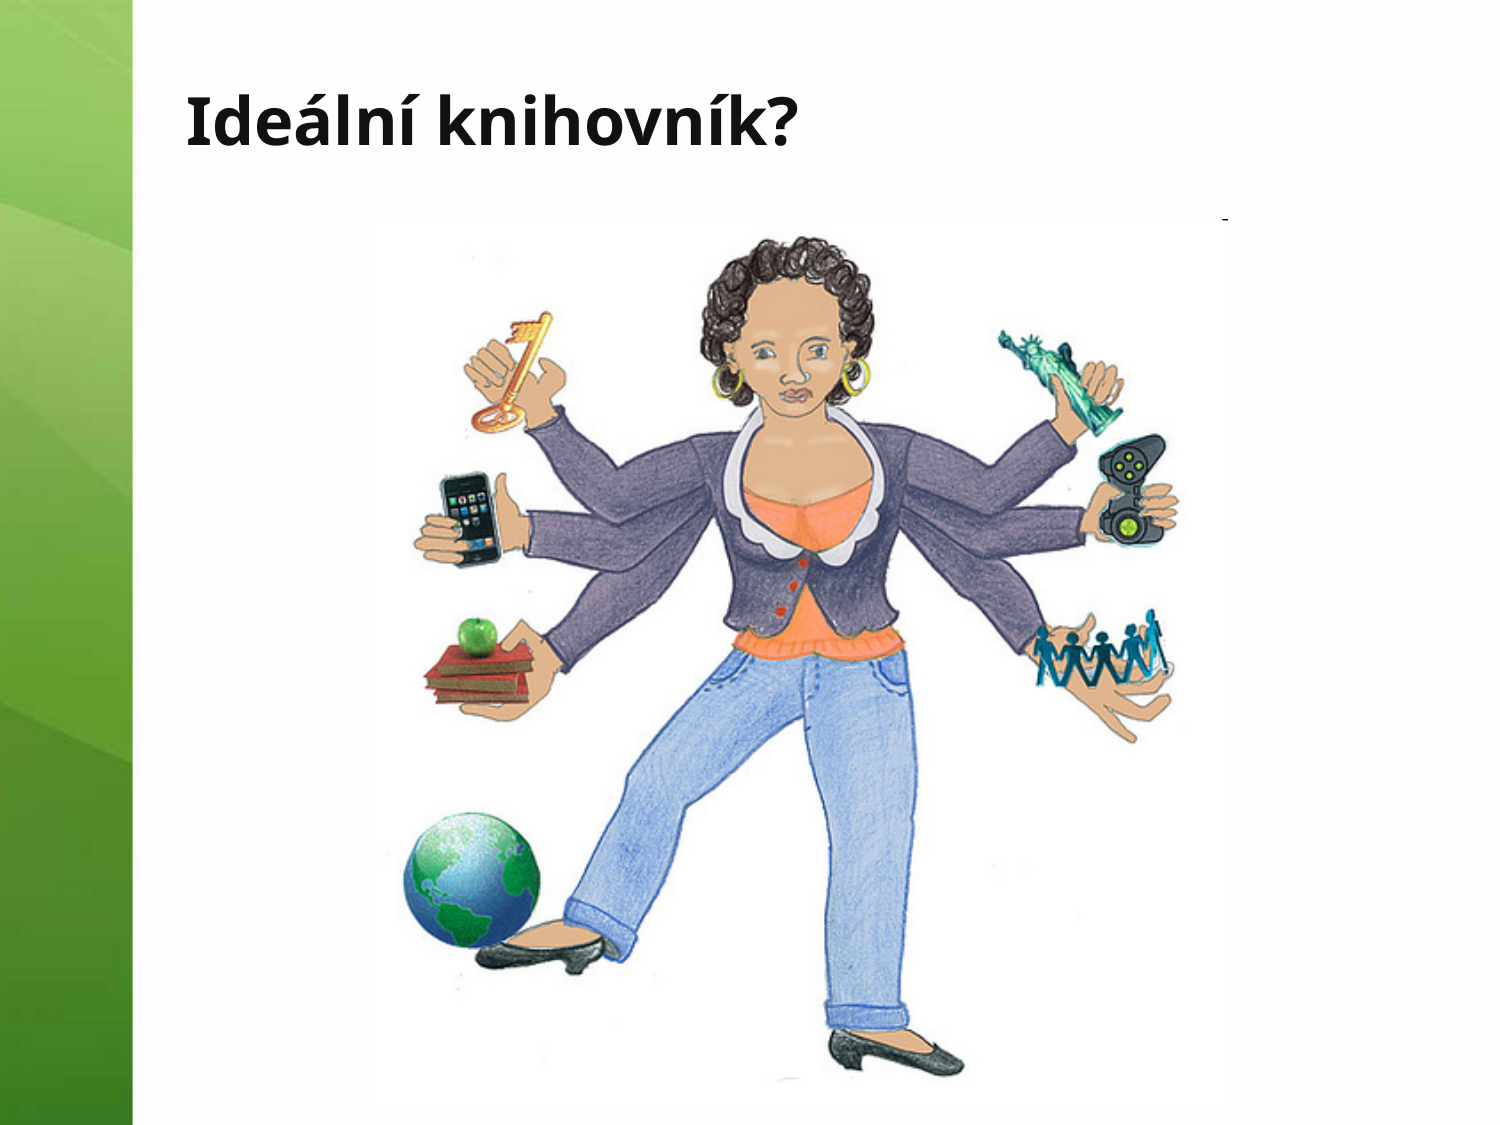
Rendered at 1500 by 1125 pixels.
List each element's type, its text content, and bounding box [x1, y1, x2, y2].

title Ideální knihovník? [171, 77, 1447, 161]
picture [0, 0, 1500, 1125]
